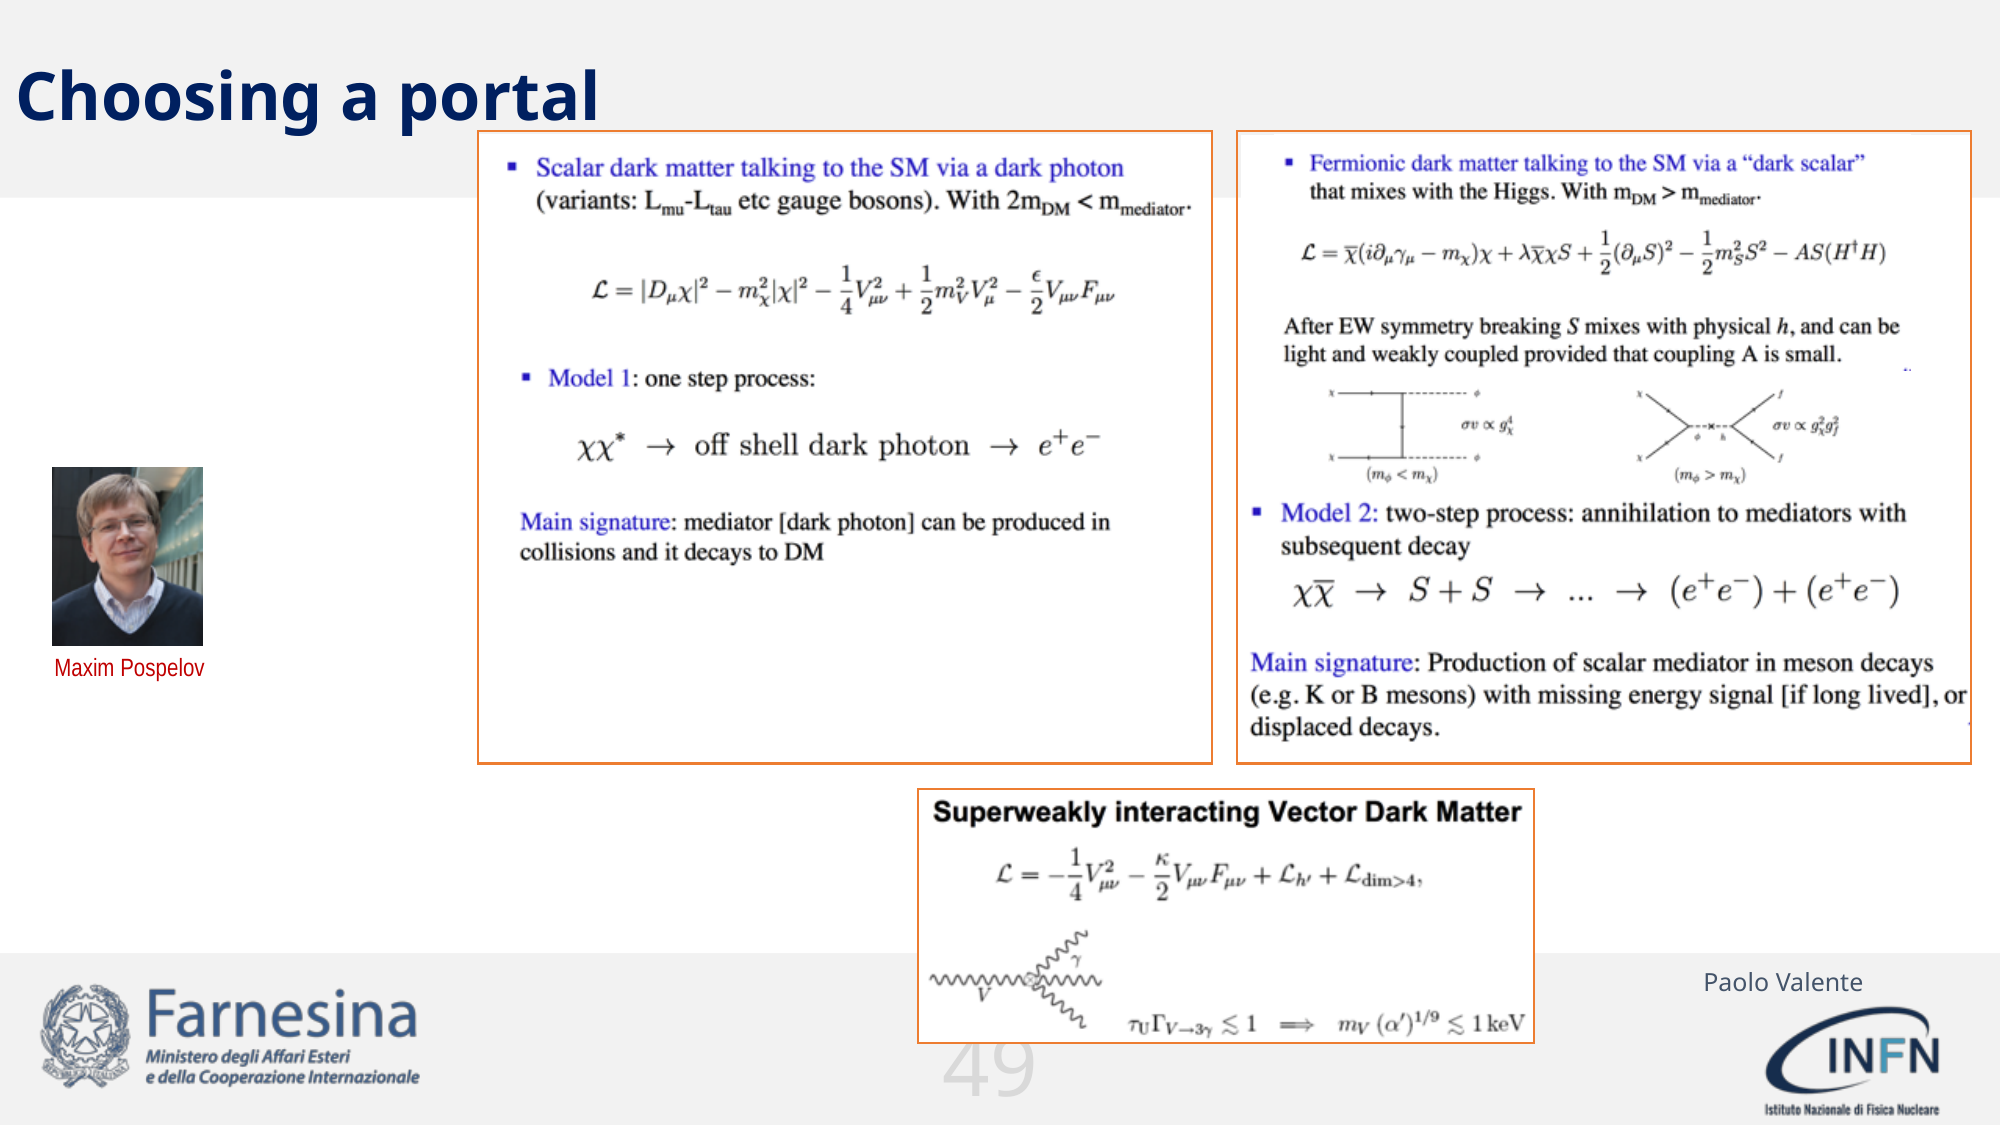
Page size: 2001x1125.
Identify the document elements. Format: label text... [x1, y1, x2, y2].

title Choosing a portal [0, 0, 2000, 198]
picture [9, 965, 445, 1117]
picture [52, 467, 203, 646]
picture [1241, 134, 1971, 748]
text_box Maxim Pospelov [39, 643, 221, 689]
picture [1757, 1001, 1948, 1122]
picture [478, 134, 1213, 606]
text_box [1236, 130, 1972, 765]
slide_number 49 [882, 1014, 1098, 1125]
text_box [477, 130, 1213, 765]
picture [918, 795, 1535, 1044]
text_box [917, 788, 1535, 1044]
